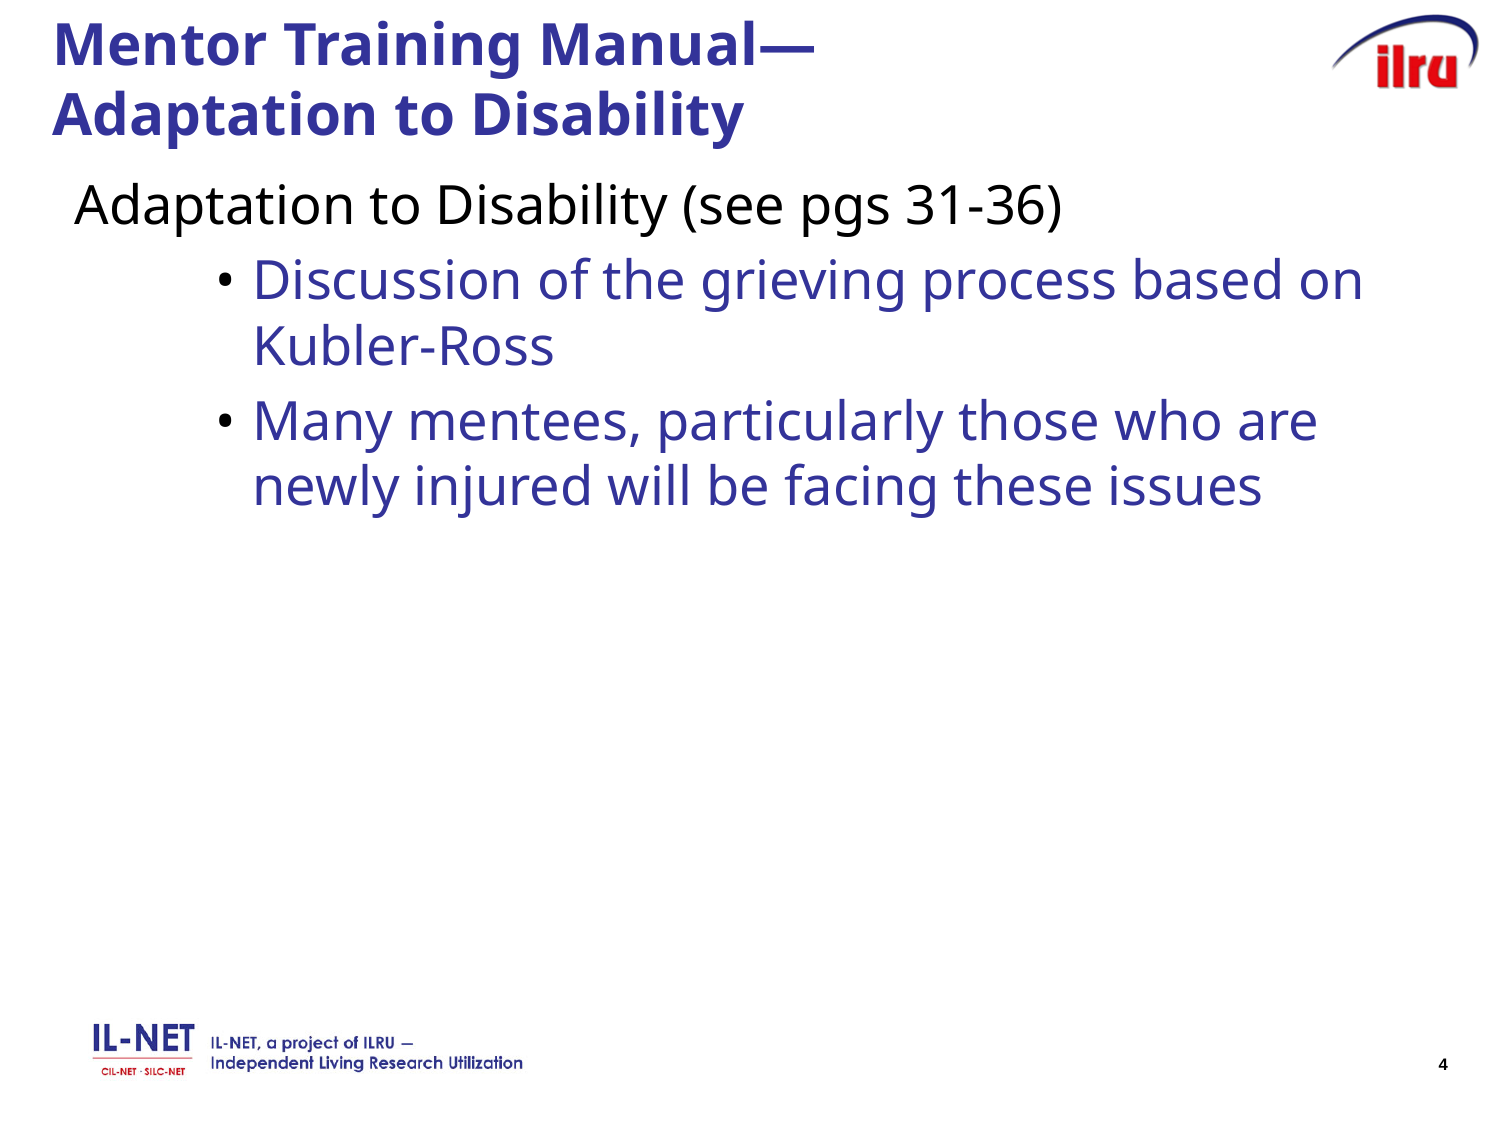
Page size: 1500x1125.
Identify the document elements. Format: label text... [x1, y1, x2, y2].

picture [75, 1005, 540, 1092]
title Mentor Training Manual― Adaptation to Disability [37, 12, 1300, 143]
picture [1330, 12, 1494, 90]
list Adaptation to Disability (see pgs 31-36) Discussion of the grieving process based on Kubler-Ross Many mentees, particularly those who are newly injured will be facing these issues [50, 162, 1488, 1000]
